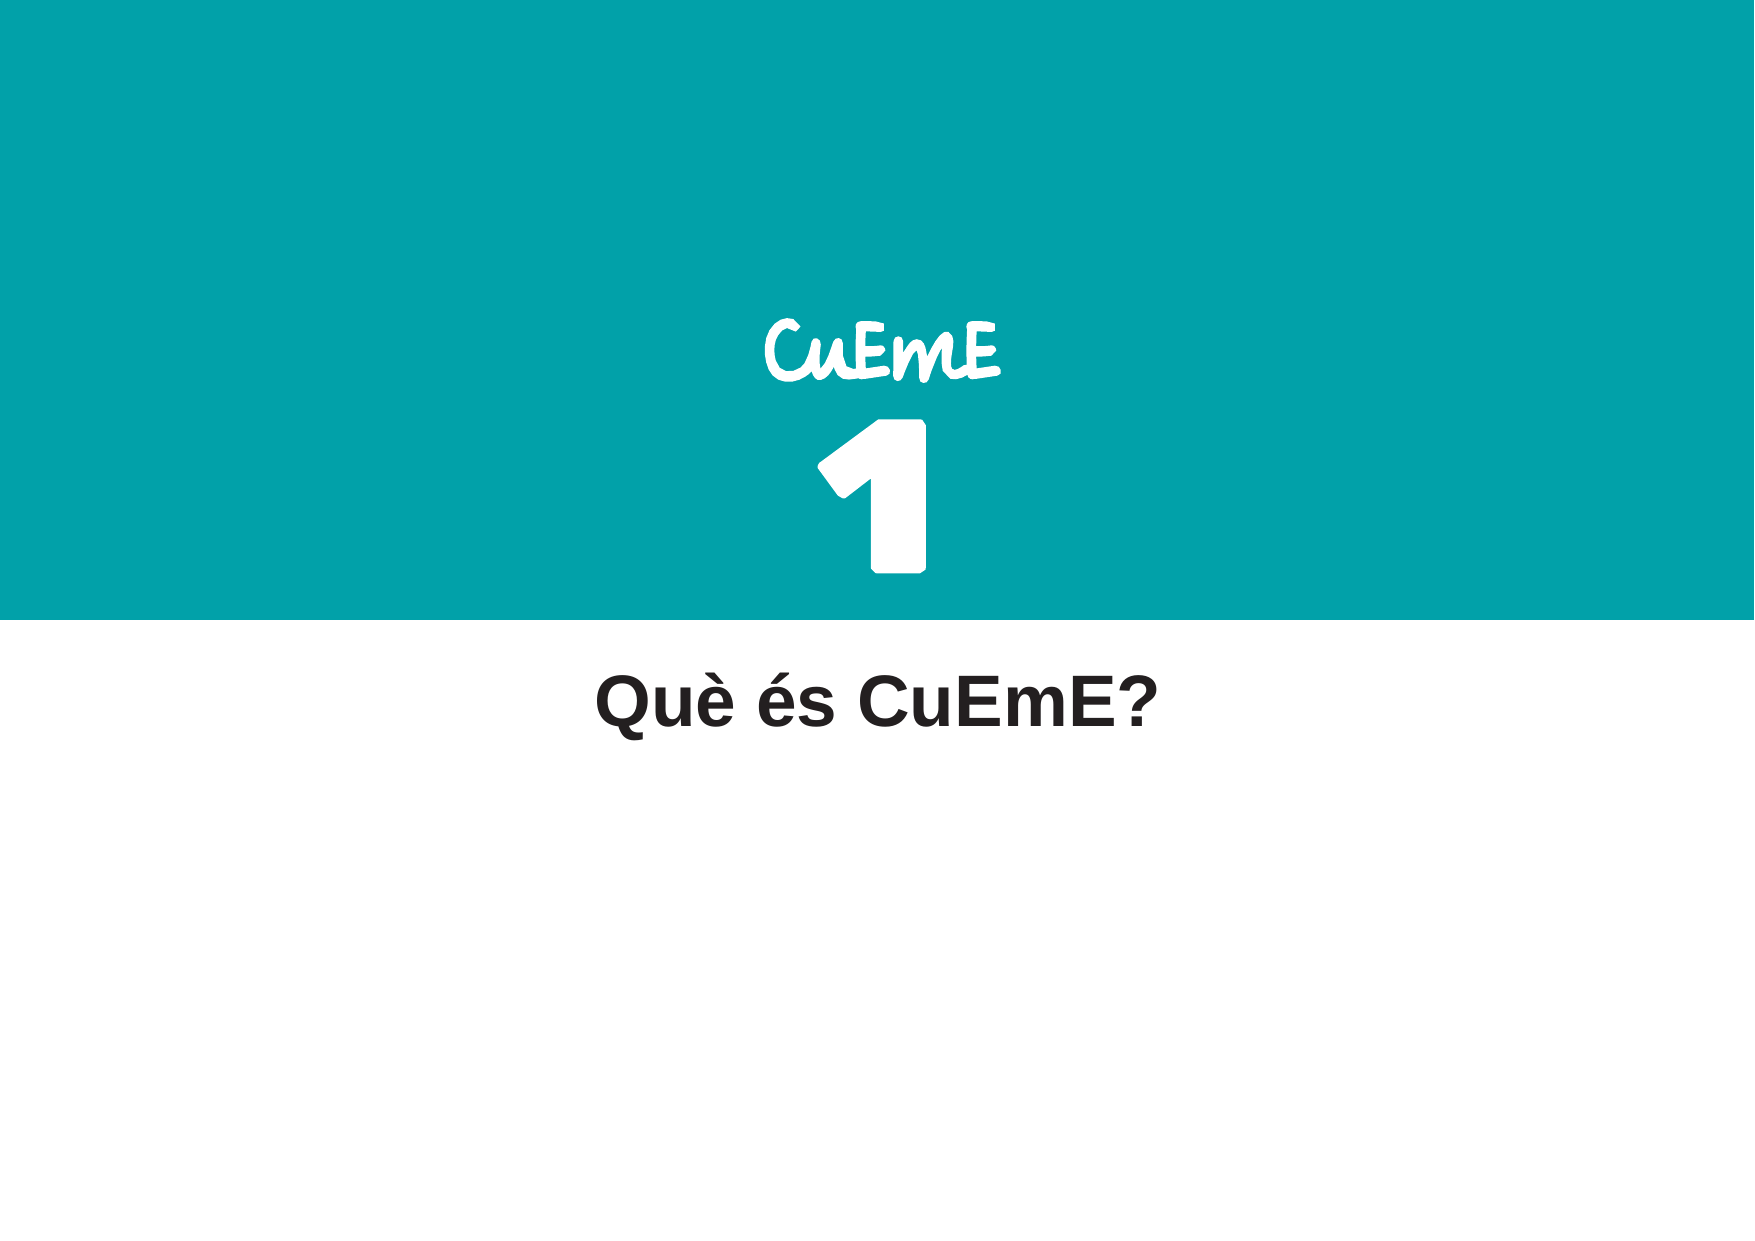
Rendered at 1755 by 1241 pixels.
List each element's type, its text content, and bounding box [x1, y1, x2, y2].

text_box [893, 321, 1001, 383]
title Què és CuEmE? [561, 651, 1193, 861]
text_box [764, 318, 890, 382]
text_box [817, 419, 926, 574]
